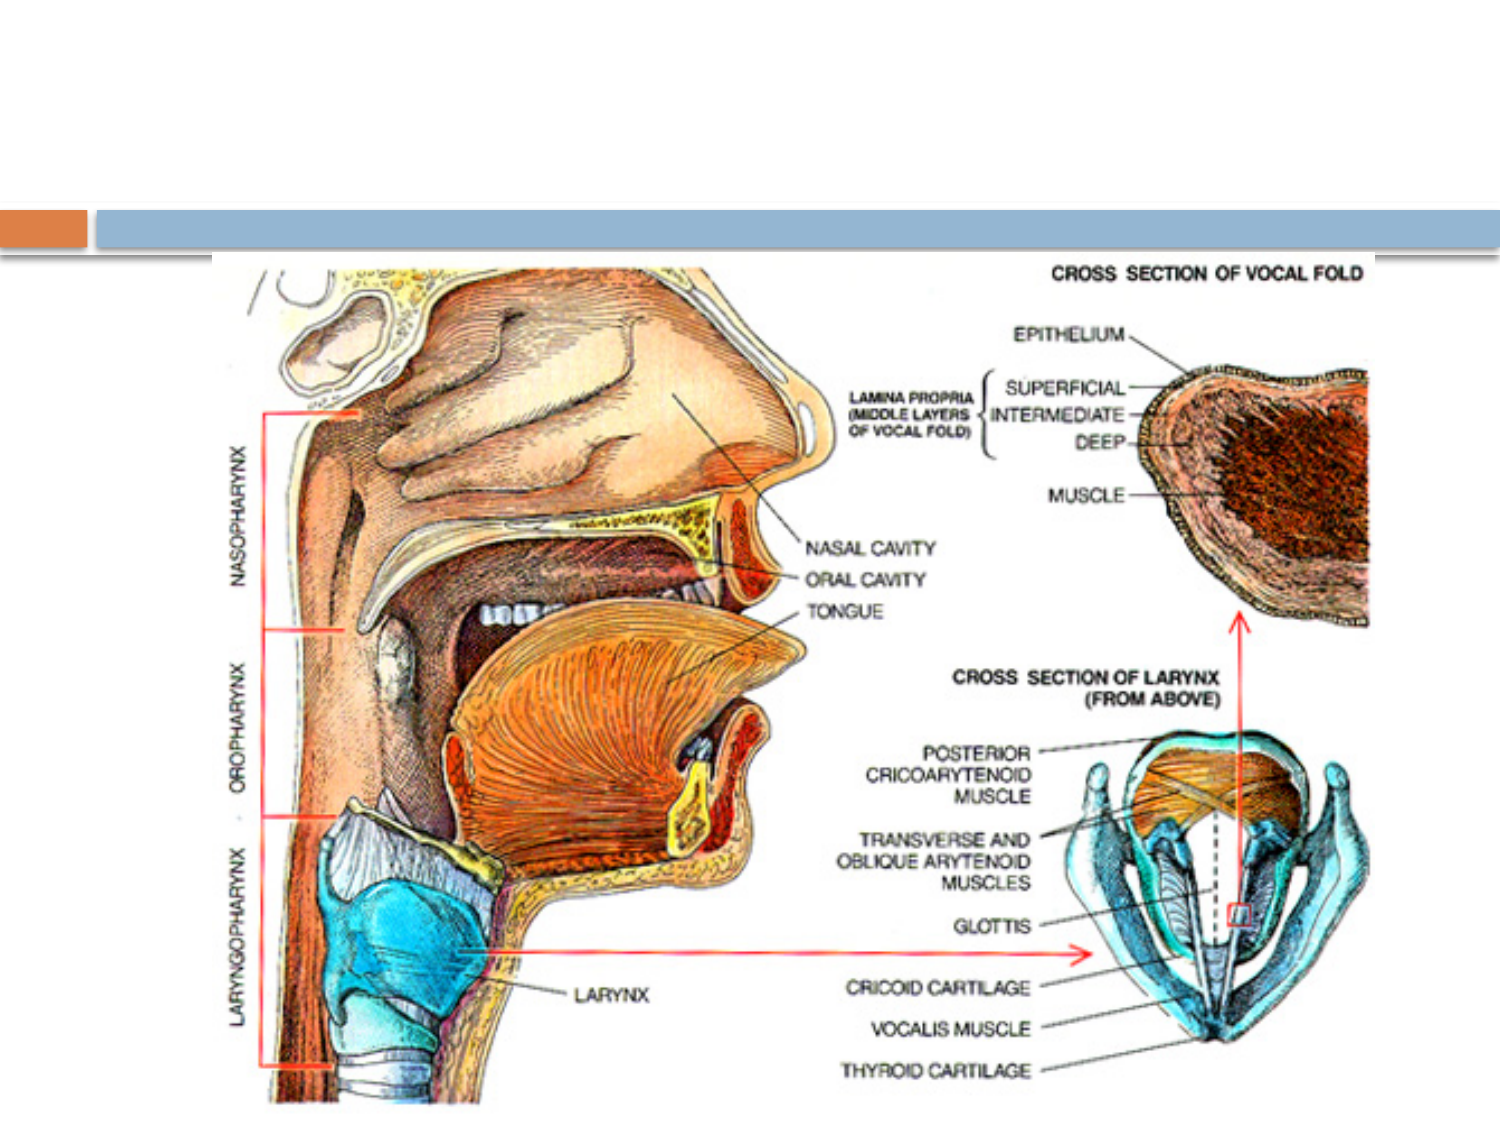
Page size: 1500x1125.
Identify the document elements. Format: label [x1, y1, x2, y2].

list [212, 251, 1376, 1125]
